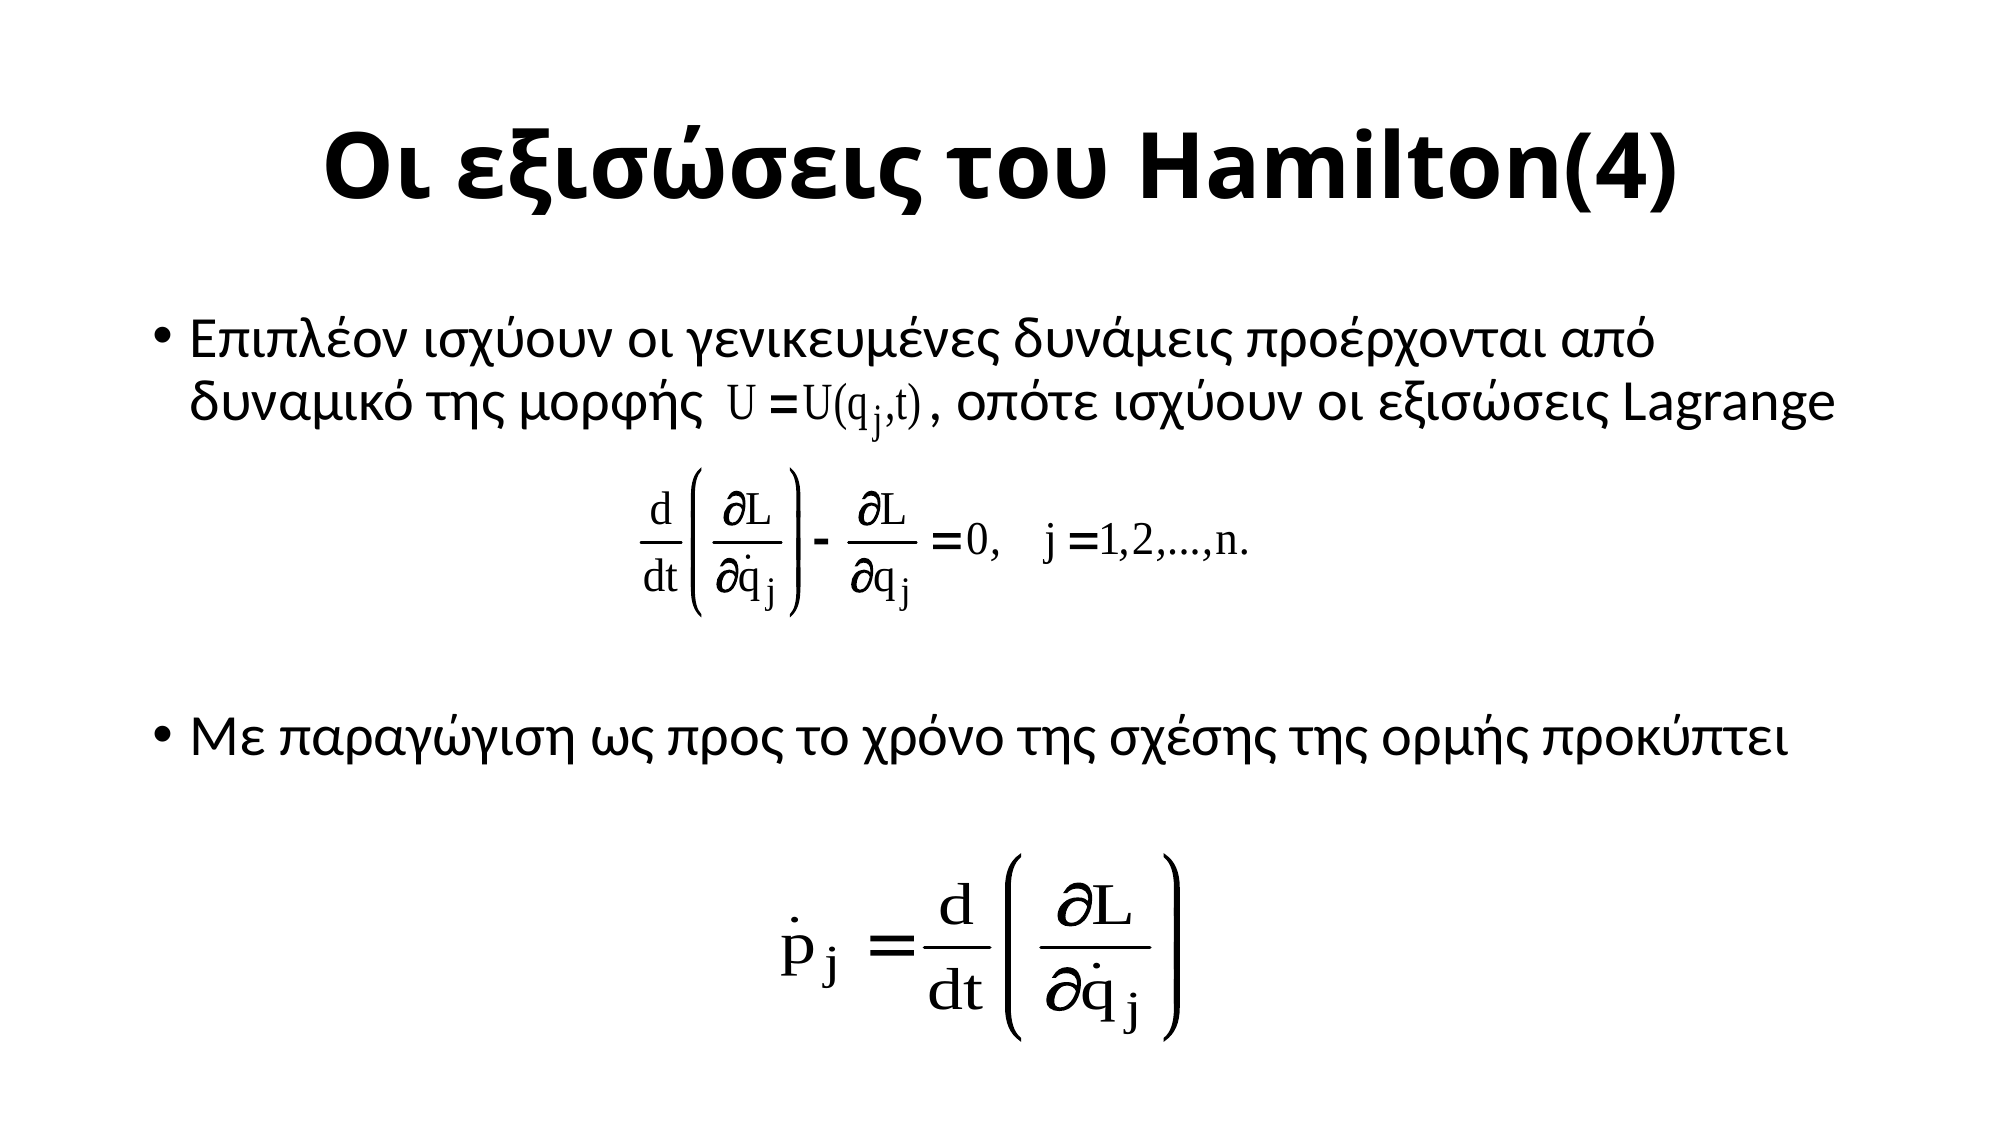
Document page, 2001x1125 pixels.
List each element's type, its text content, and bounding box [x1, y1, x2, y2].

title Οι εξισώσεις του Hamilton(4) [137, 59, 1863, 278]
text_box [718, 367, 930, 456]
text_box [631, 456, 1258, 626]
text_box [766, 838, 1207, 1053]
list Επιπλέον ισχύουν οι γενικευμένες δυνάμεις προέρχονται από δυναμικό της μορφής , οπότε ισχύουν οι εξισώσεις Lagrange Με παραγώγιση ως προς το χρόνο της σχέσης της ορμής προκύπτει [137, 299, 1863, 1014]
